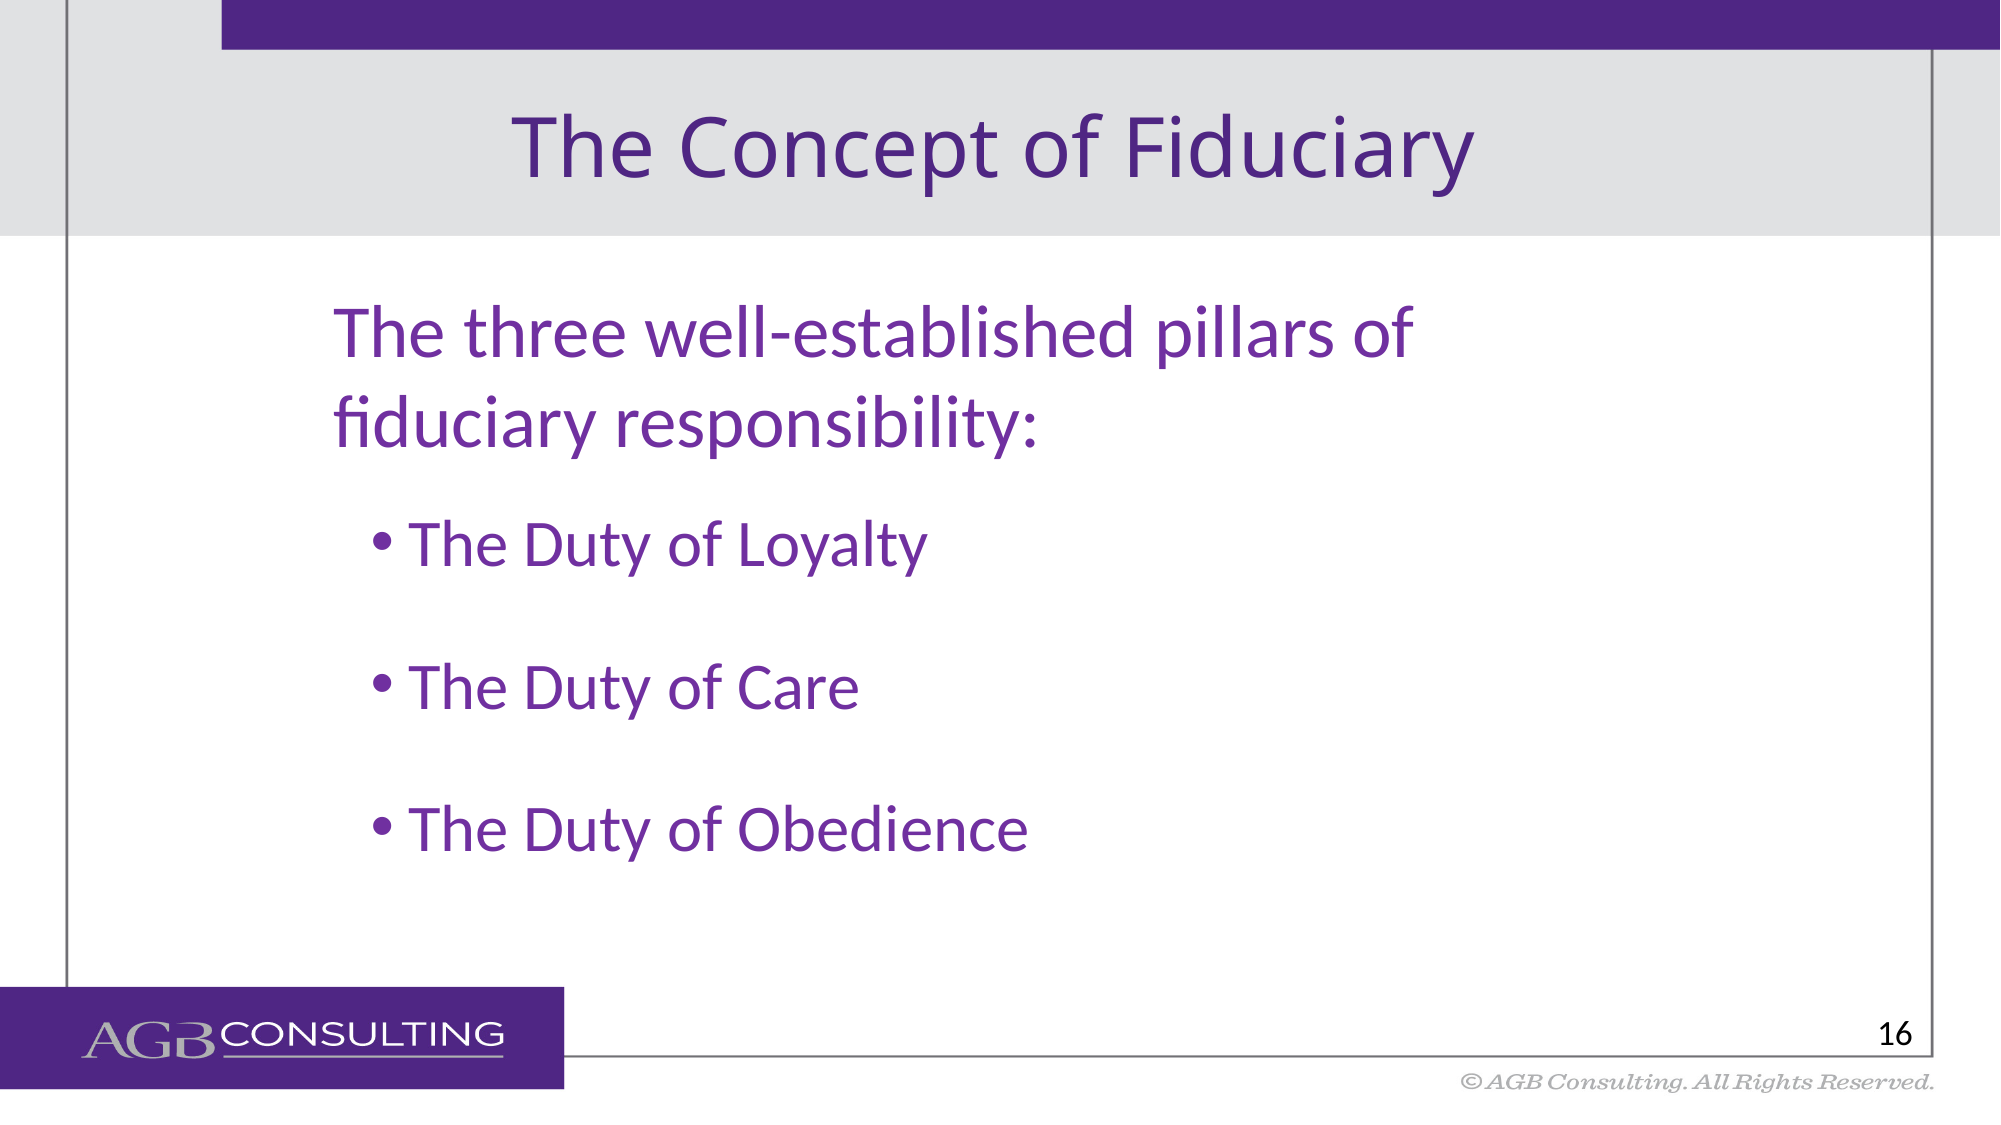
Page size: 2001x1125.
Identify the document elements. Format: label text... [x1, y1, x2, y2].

list The three well-established pillars of fiduciary responsibility: The Duty of Loyalty The Duty of Care The Duty of Obedience [333, 282, 1718, 956]
picture [0, 0, 2000, 1125]
title The Concept of Fiduciary [296, 54, 1690, 233]
